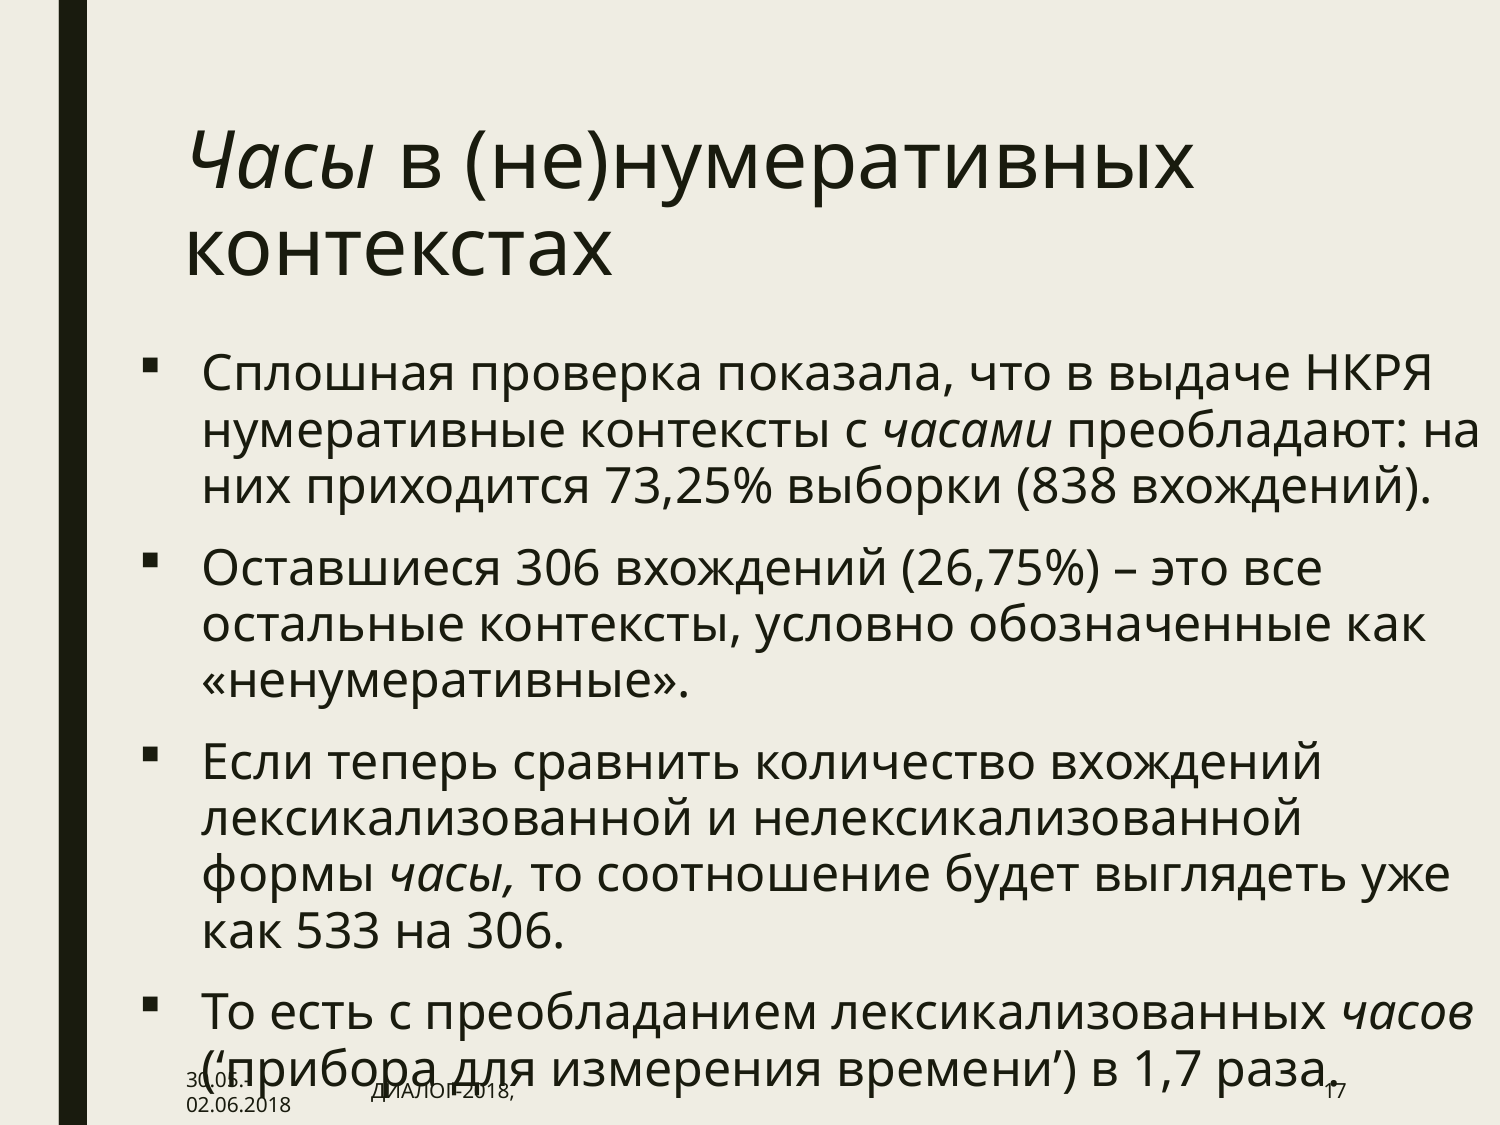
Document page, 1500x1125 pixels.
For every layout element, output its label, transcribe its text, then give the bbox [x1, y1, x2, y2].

footer ДИАЛОГ-2018, [355, 1058, 1129, 1125]
slide_number 17 [1165, 1058, 1362, 1125]
title Часы в (не)нумеративных контекстах [168, 112, 1351, 338]
list Сплошная проверка показала, что в выдаче НКРЯ нумеративные контексты с часами преобладают: на них приходится 73,25% выборки (838 вхождений). Оставшиеся 306 вхождений (26,75%) – это все остальные контексты, условно обозначенные как «ненумеративные». Если теперь сравнить количество вхождений лексикализованной и нелексикализованной формы часы, то соотношение будет выглядеть уже как 533 на 306. То есть с преобладанием лексикализованных часов (‘прибора для измерения времени’) в 1,7 раза. [123, 338, 1500, 1012]
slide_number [171, 1058, 320, 1125]
